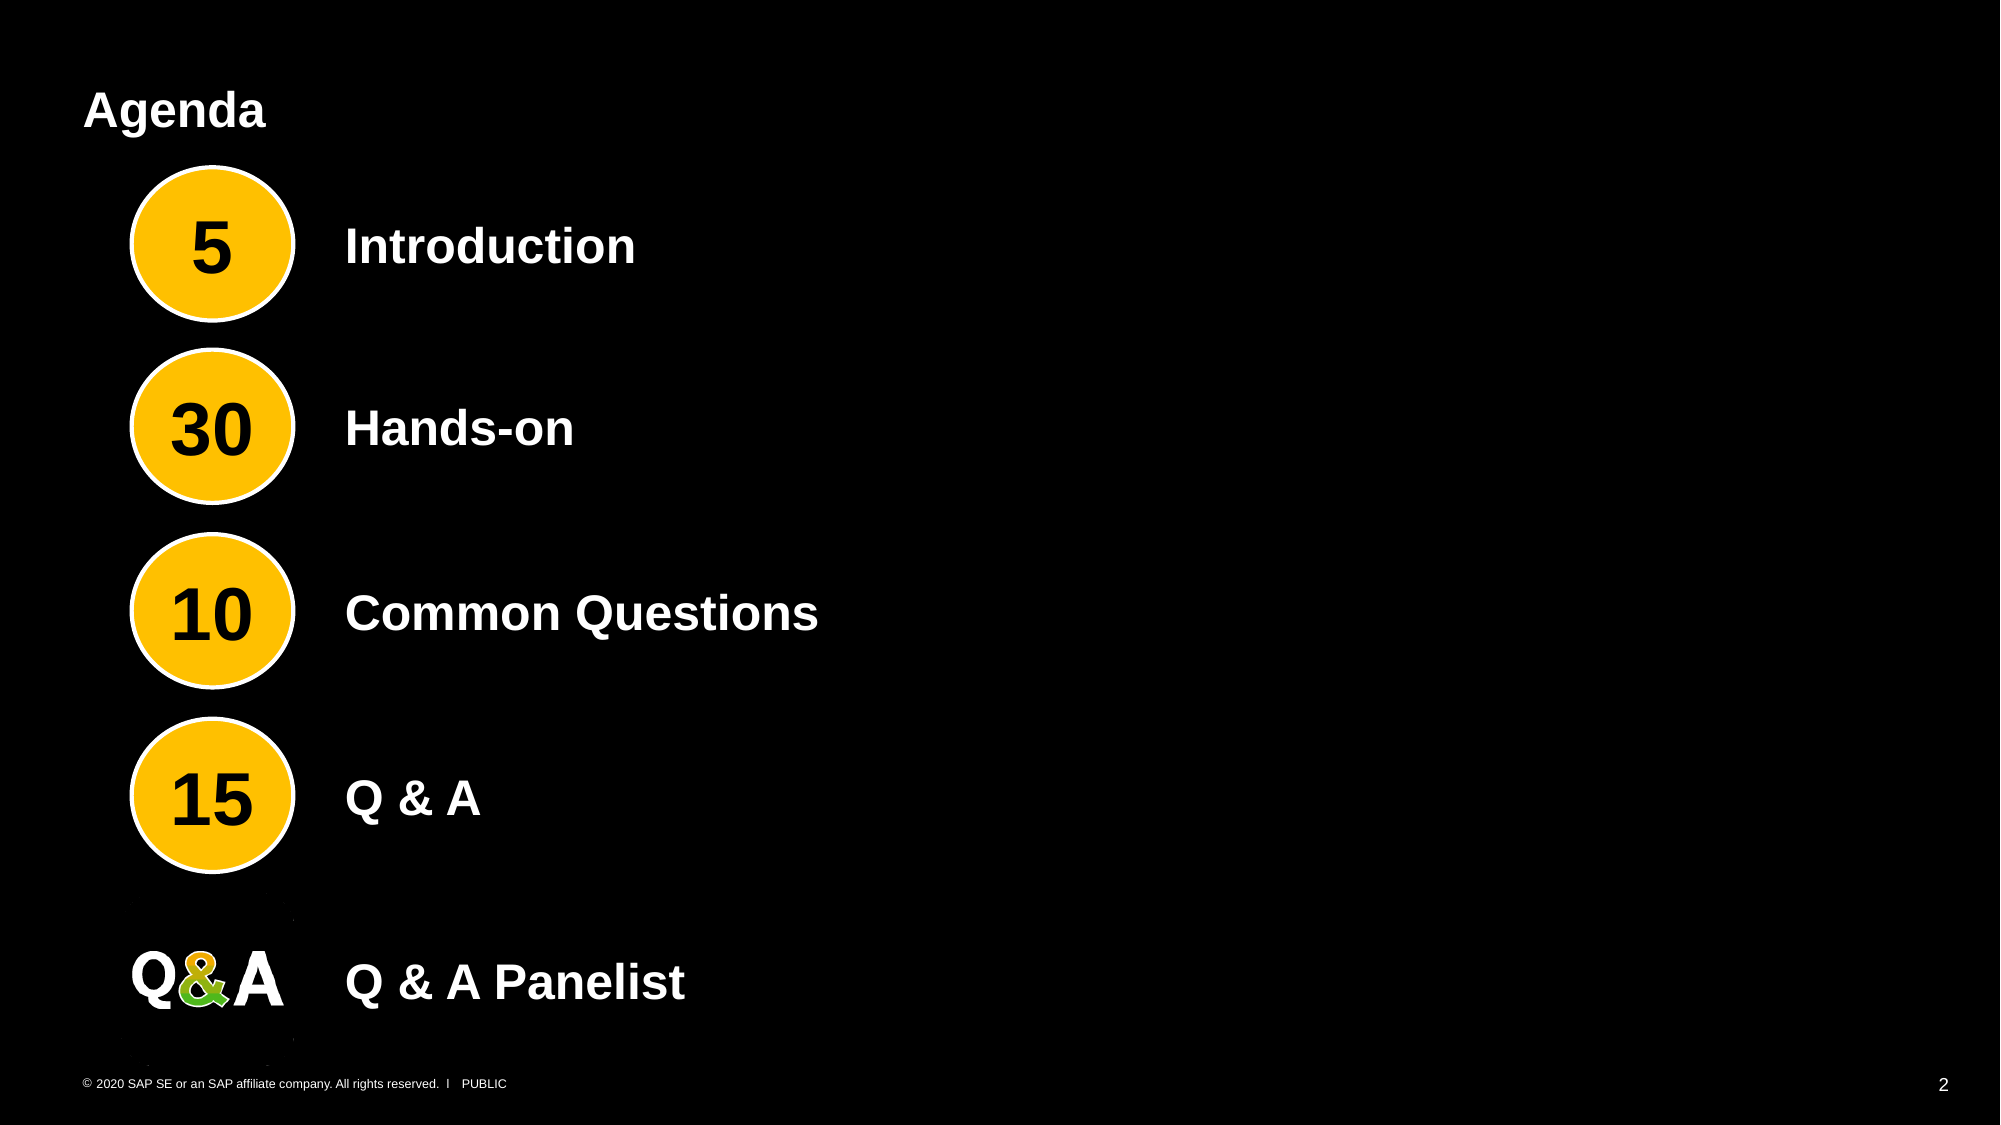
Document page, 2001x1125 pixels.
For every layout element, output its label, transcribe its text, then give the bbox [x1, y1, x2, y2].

text_box 15 [168, 749, 257, 841]
text_box 10 [168, 565, 257, 656]
text_box Hands-on [330, 388, 1330, 464]
picture [120, 893, 294, 1067]
text_box Q & A [330, 757, 1330, 833]
text_box 5 [168, 198, 257, 289]
text_box [131, 534, 294, 688]
text_box Introduction [330, 206, 1330, 281]
text_box Q & A Panelist [330, 942, 1330, 1017]
text_box [131, 718, 294, 873]
text_box Common Questions [330, 572, 1330, 708]
text_box [131, 349, 294, 503]
text_box 30 [168, 380, 257, 471]
title Agenda [82, 77, 1918, 139]
text_box [131, 167, 294, 321]
